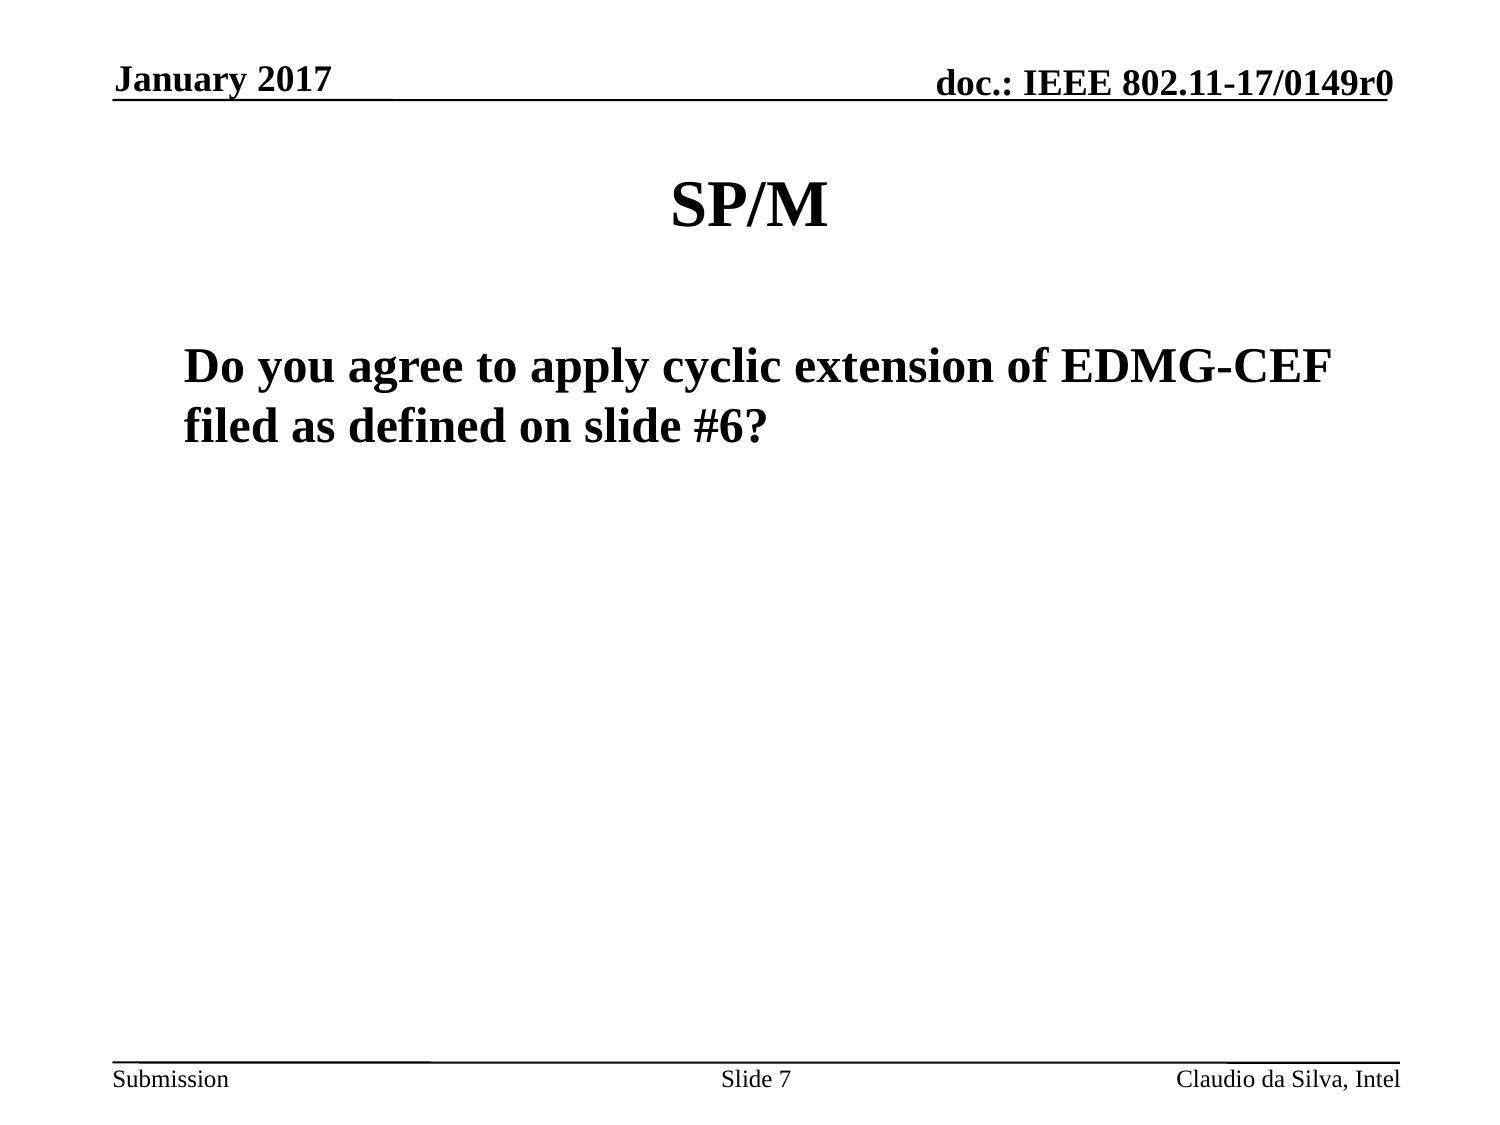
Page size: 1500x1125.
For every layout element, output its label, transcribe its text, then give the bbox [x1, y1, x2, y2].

footer Claudio da Silva, Intel [878, 1061, 1402, 1093]
slide_number Slide 7 [712, 1061, 800, 1123]
title SP/M [112, 112, 1388, 288]
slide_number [114, 54, 423, 100]
list Do you agree to apply cyclic extension of EDMG-CEF filed as defined on slide #6? [112, 324, 1388, 1000]
